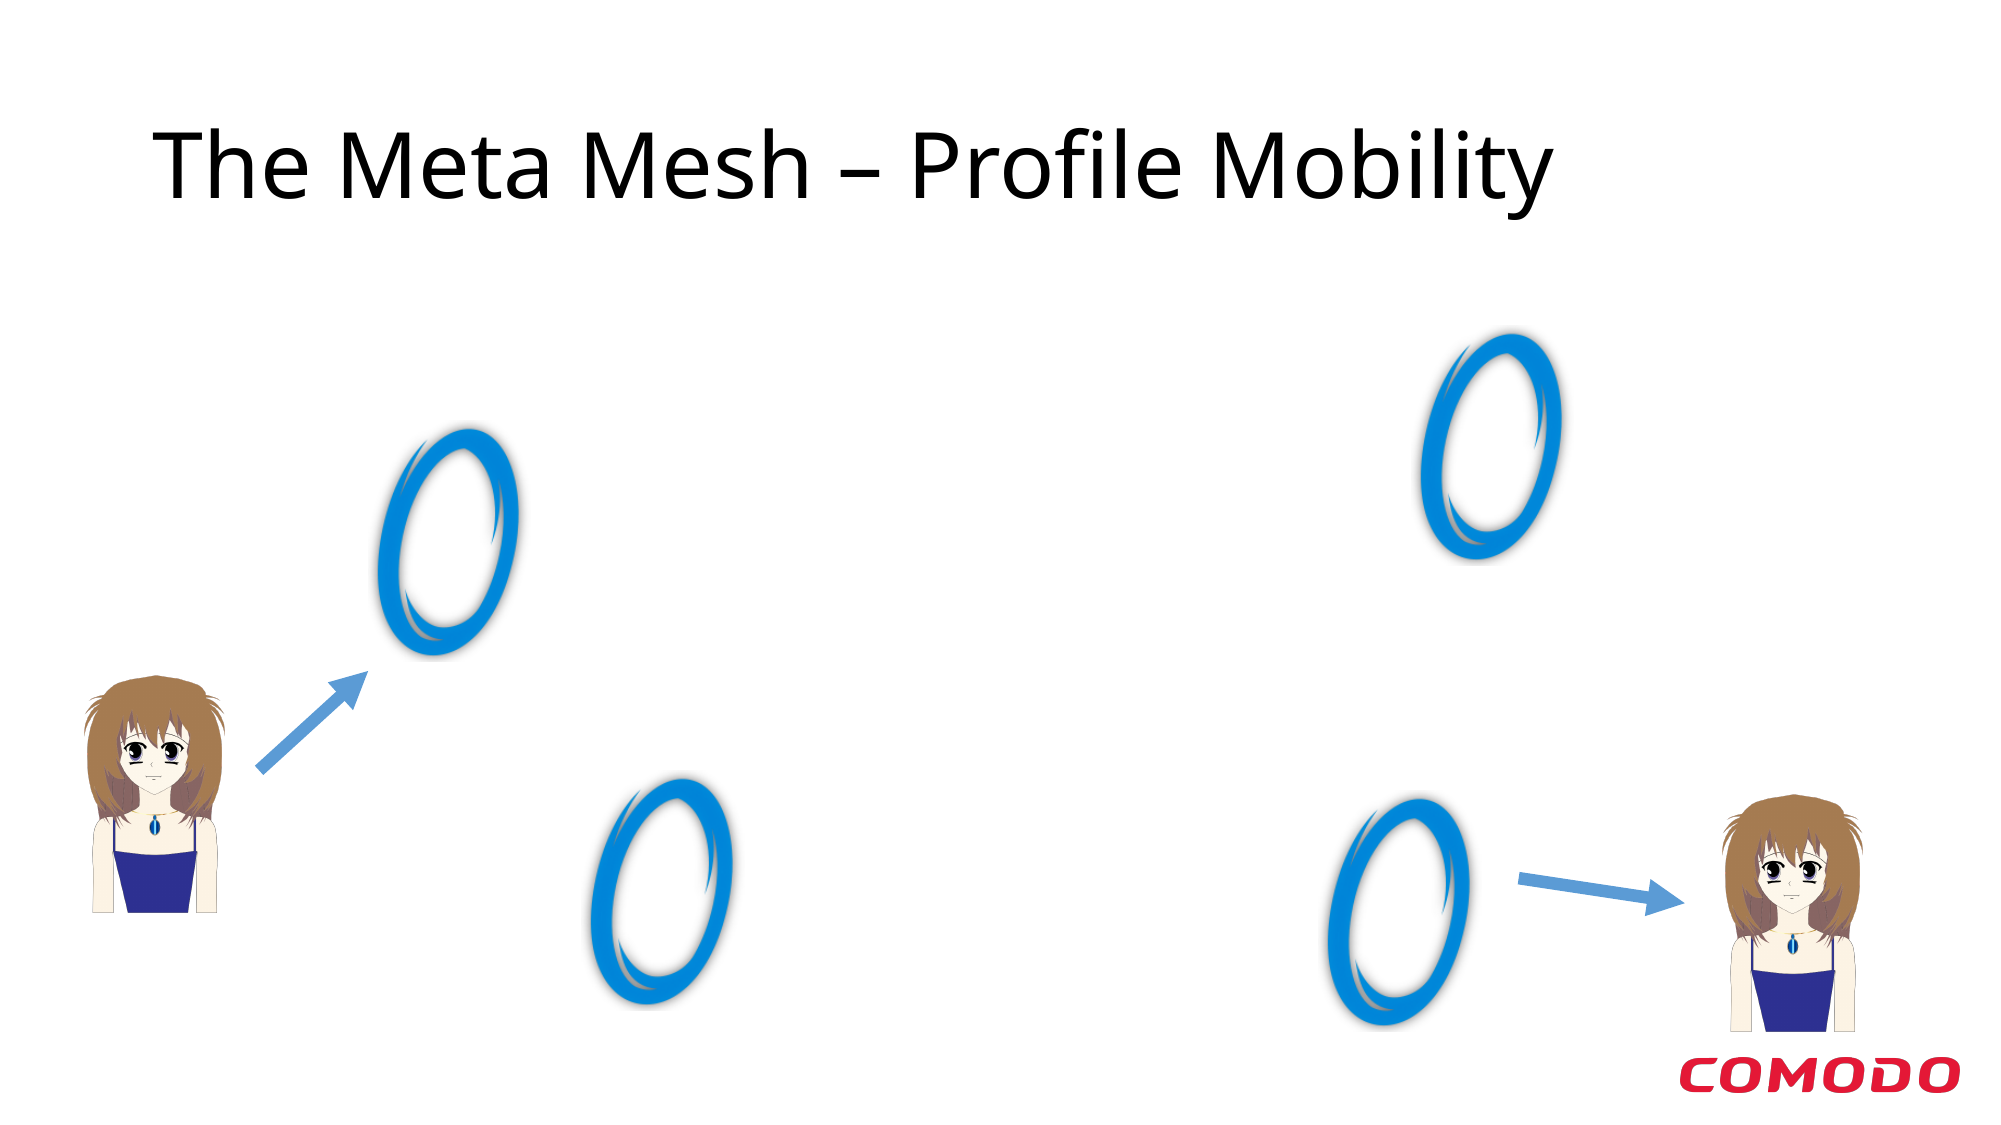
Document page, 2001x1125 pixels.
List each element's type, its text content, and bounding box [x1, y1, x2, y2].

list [368, 420, 531, 662]
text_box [1518, 878, 1685, 904]
picture [581, 770, 745, 1011]
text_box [259, 670, 369, 771]
title The Meta Mesh – Profile Mobility [137, 59, 1863, 278]
picture [1680, 1057, 1960, 1093]
picture [84, 675, 225, 913]
picture [1722, 794, 1863, 1032]
picture [1411, 325, 1574, 566]
picture [1318, 790, 1482, 1032]
